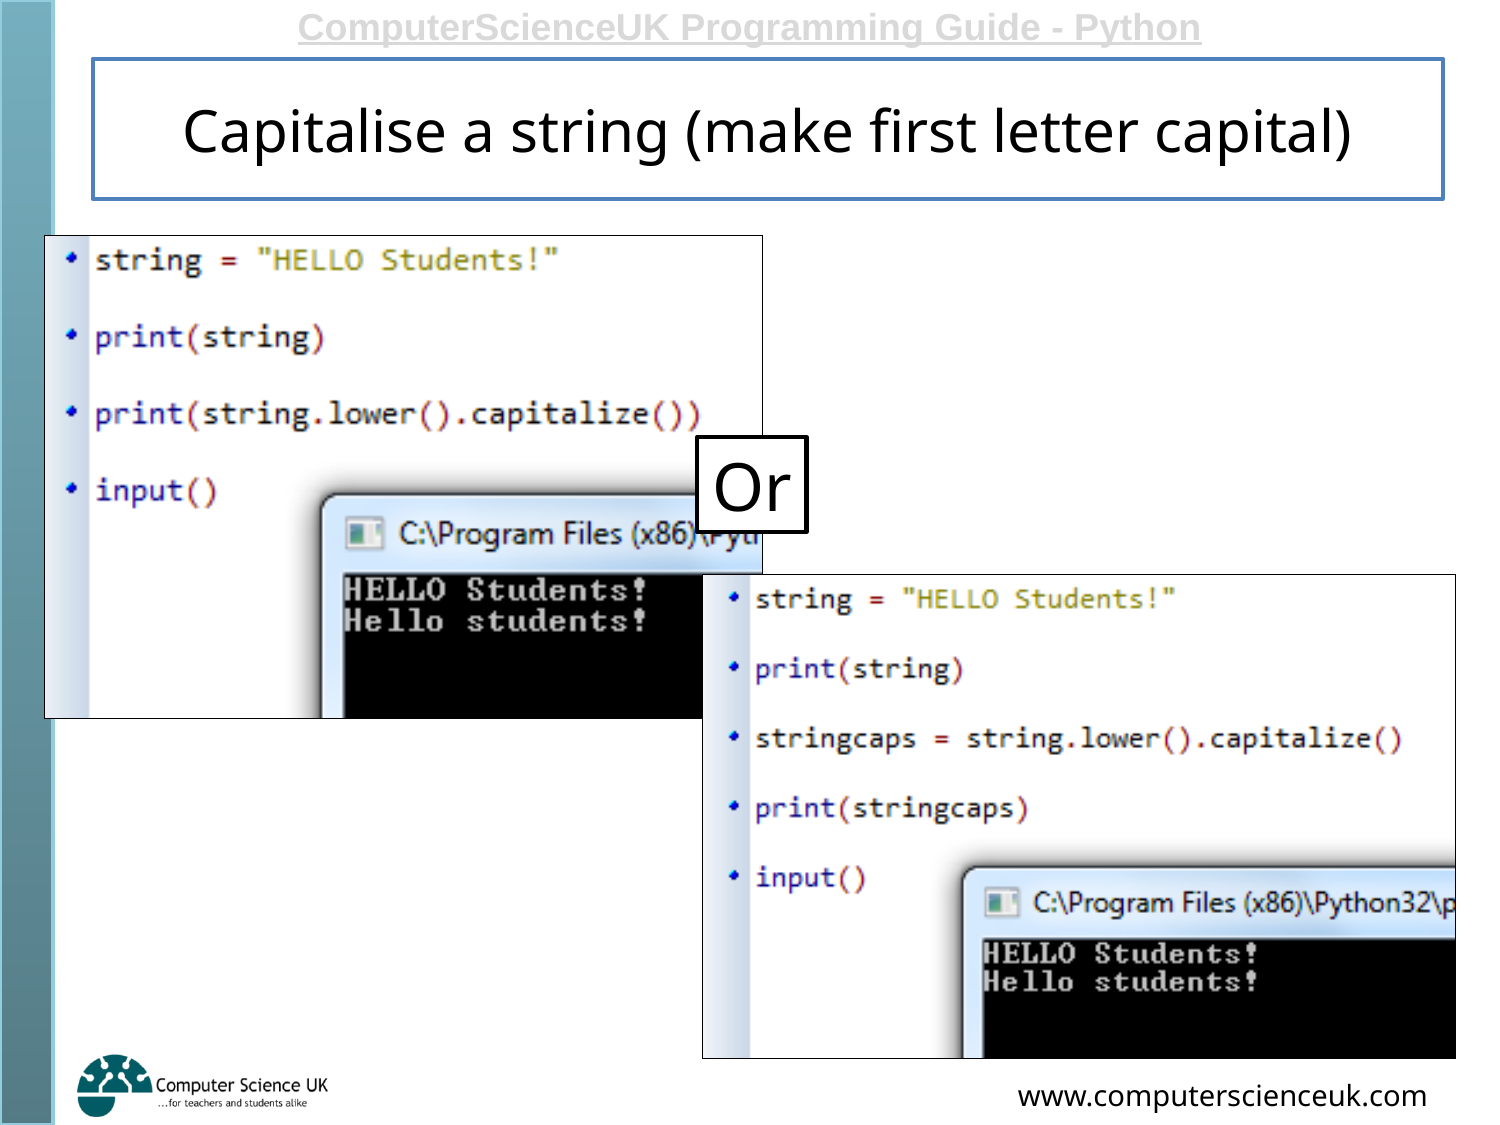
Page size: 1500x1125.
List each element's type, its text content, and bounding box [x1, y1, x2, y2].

text_box Or [767, 435, 809, 534]
picture [77, 1054, 328, 1117]
title Capitalise a string (make first letter capital) [91, 57, 1445, 201]
picture [43, 235, 1456, 1059]
